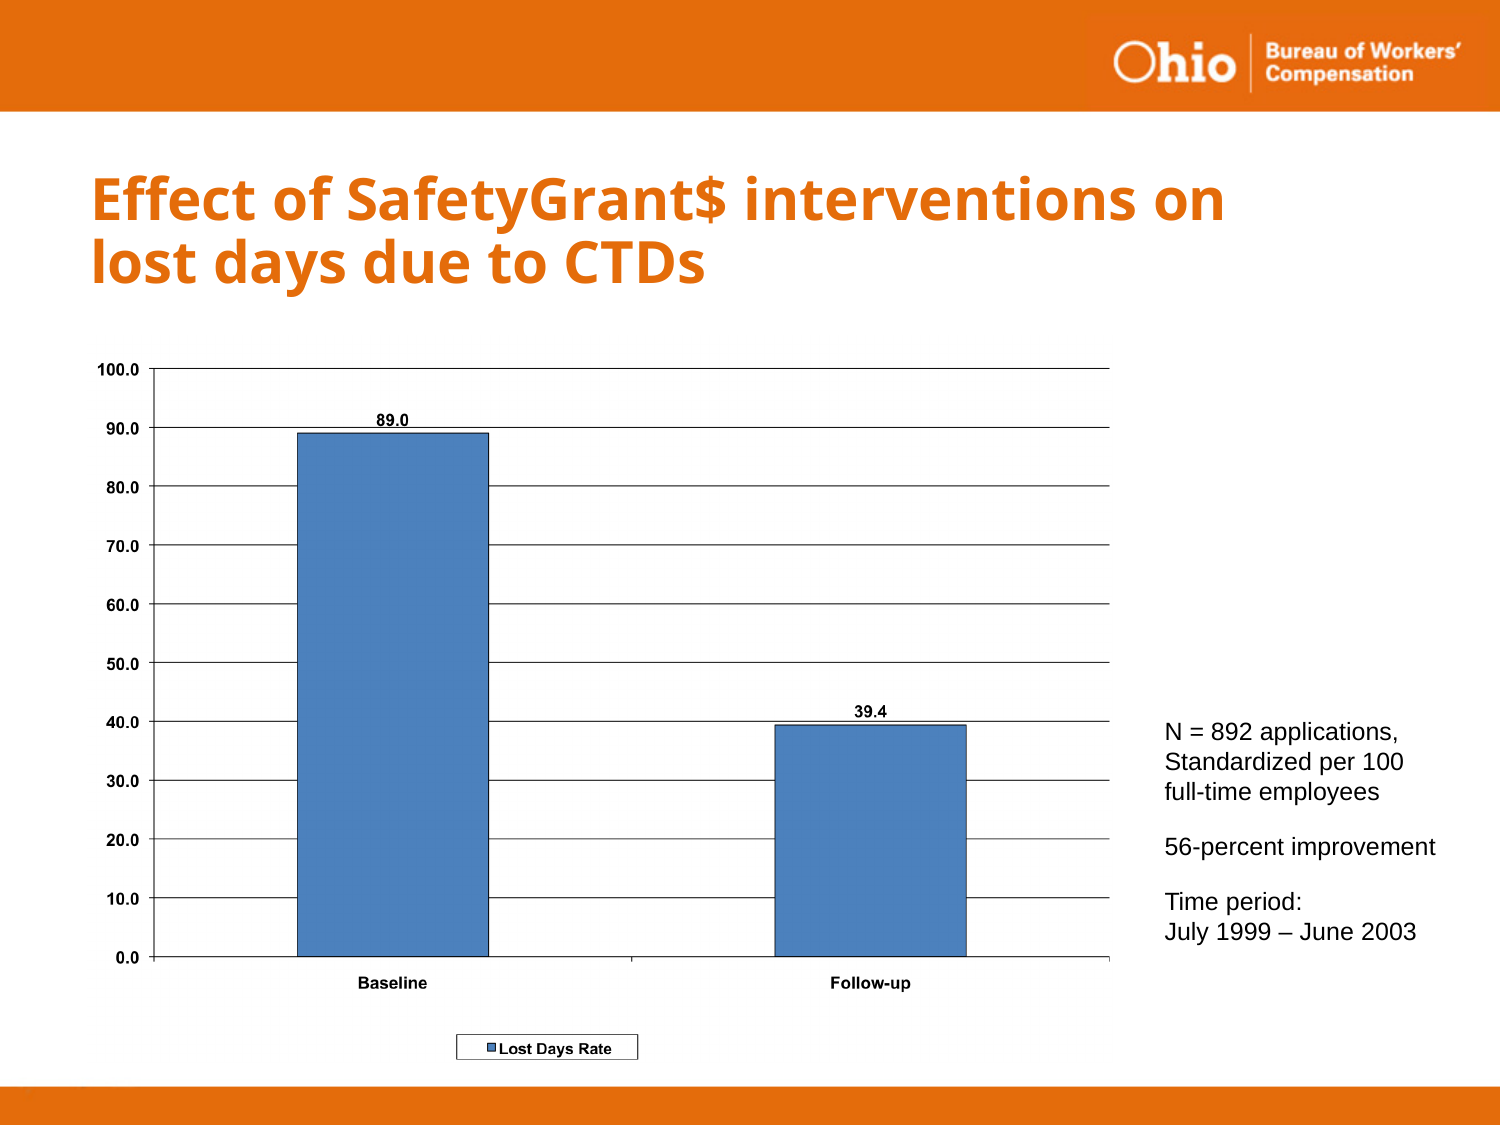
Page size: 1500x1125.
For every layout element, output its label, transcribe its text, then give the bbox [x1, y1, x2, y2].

text_box N = 892 applications, Standardized per 100 full-time employees 56-percent improvement Time period: July 1999 – June 2003 [1149, 708, 1463, 1008]
title Effect of SafetyGrant$ interventions on lost days due to CTDs [74, 162, 1476, 351]
picture [0, 0, 1500, 1125]
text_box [87, 335, 1113, 1063]
